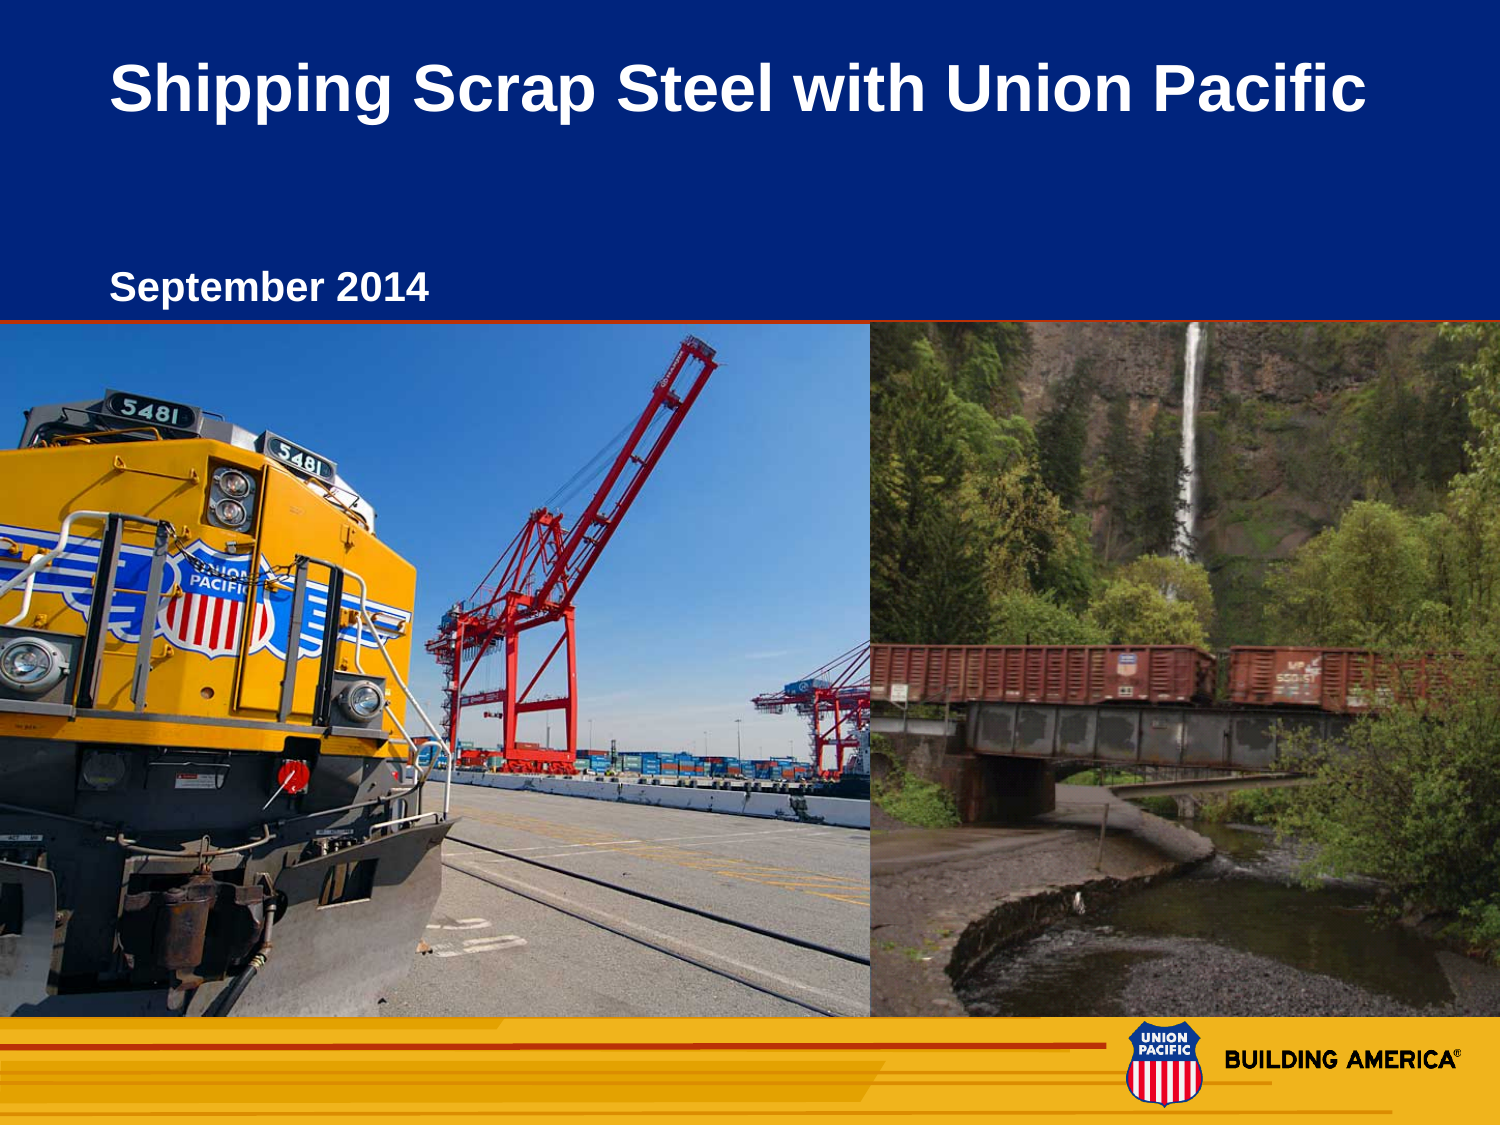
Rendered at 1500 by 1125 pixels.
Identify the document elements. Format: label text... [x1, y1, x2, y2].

title Shipping Scrap Steel with Union Pacific [93, 46, 1500, 257]
picture [0, 322, 1500, 1017]
picture [1126, 1021, 1461, 1108]
list September 2014 [93, 257, 1500, 322]
